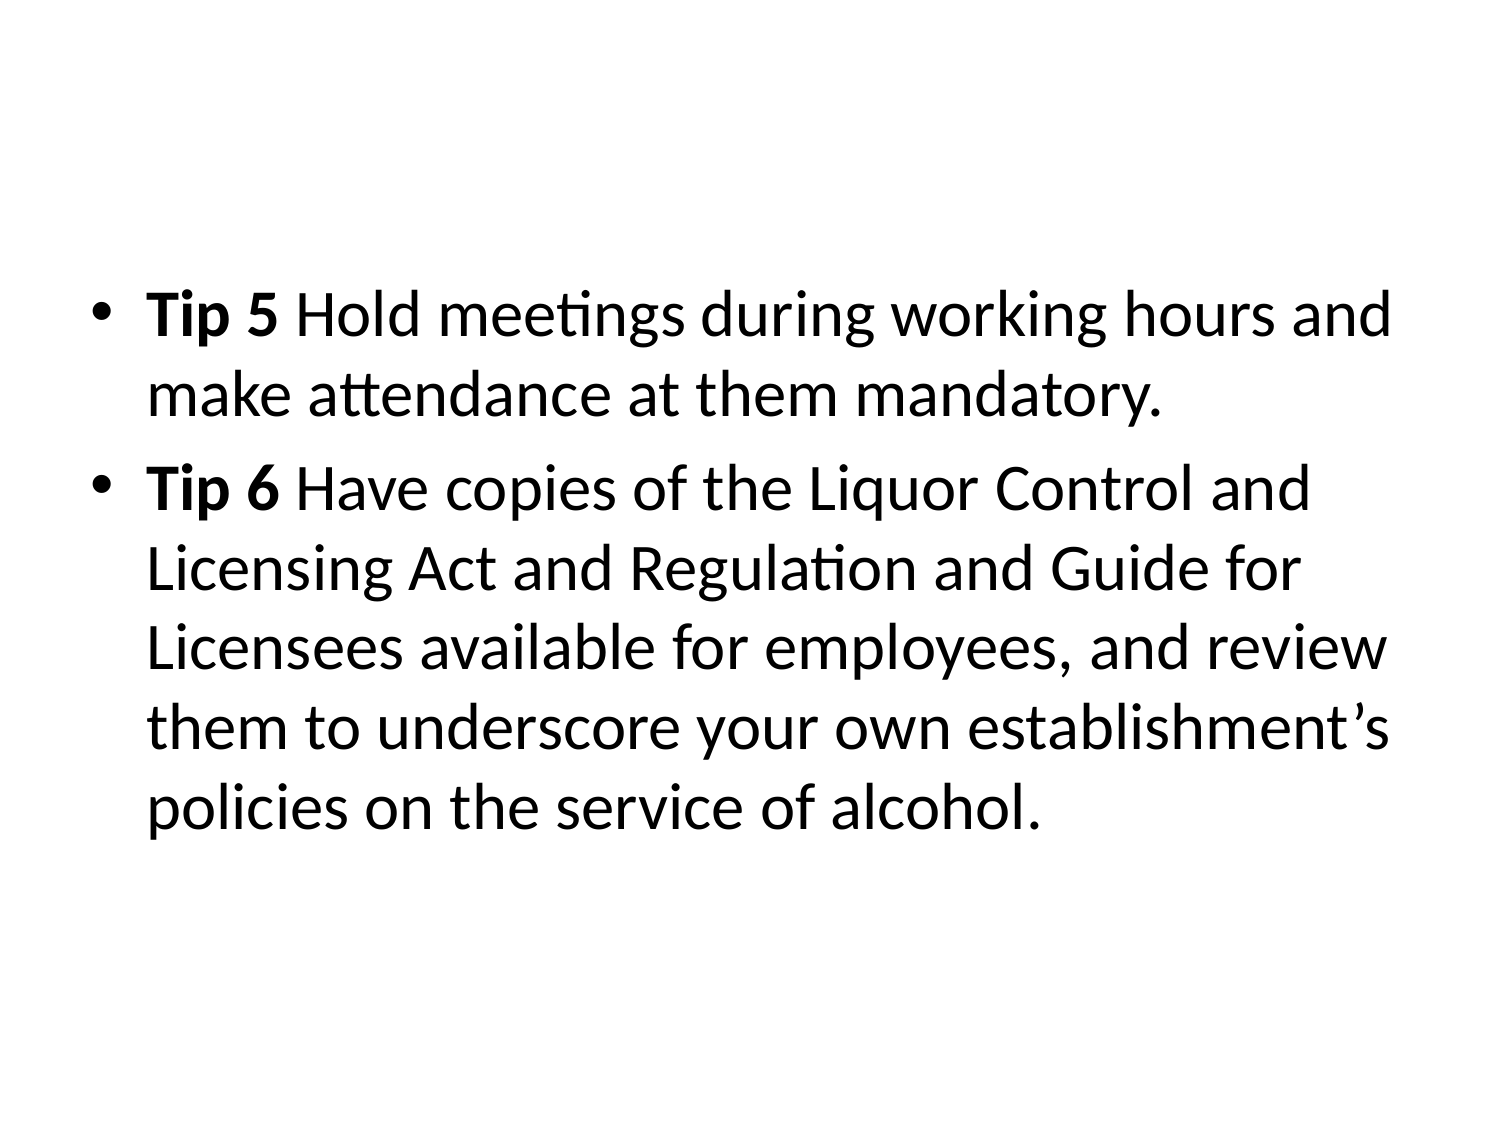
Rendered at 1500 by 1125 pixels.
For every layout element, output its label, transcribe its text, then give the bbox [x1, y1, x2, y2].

list Tip 5 Hold meetings during working hours and make attendance at them mandatory. Tip 6 Have copies of the Liquor Control and Licensing Act and Regulation and Guide for Licensees available for employees, and review them to underscore your own establishment’s policies on the service of alcohol. [75, 262, 1425, 1005]
